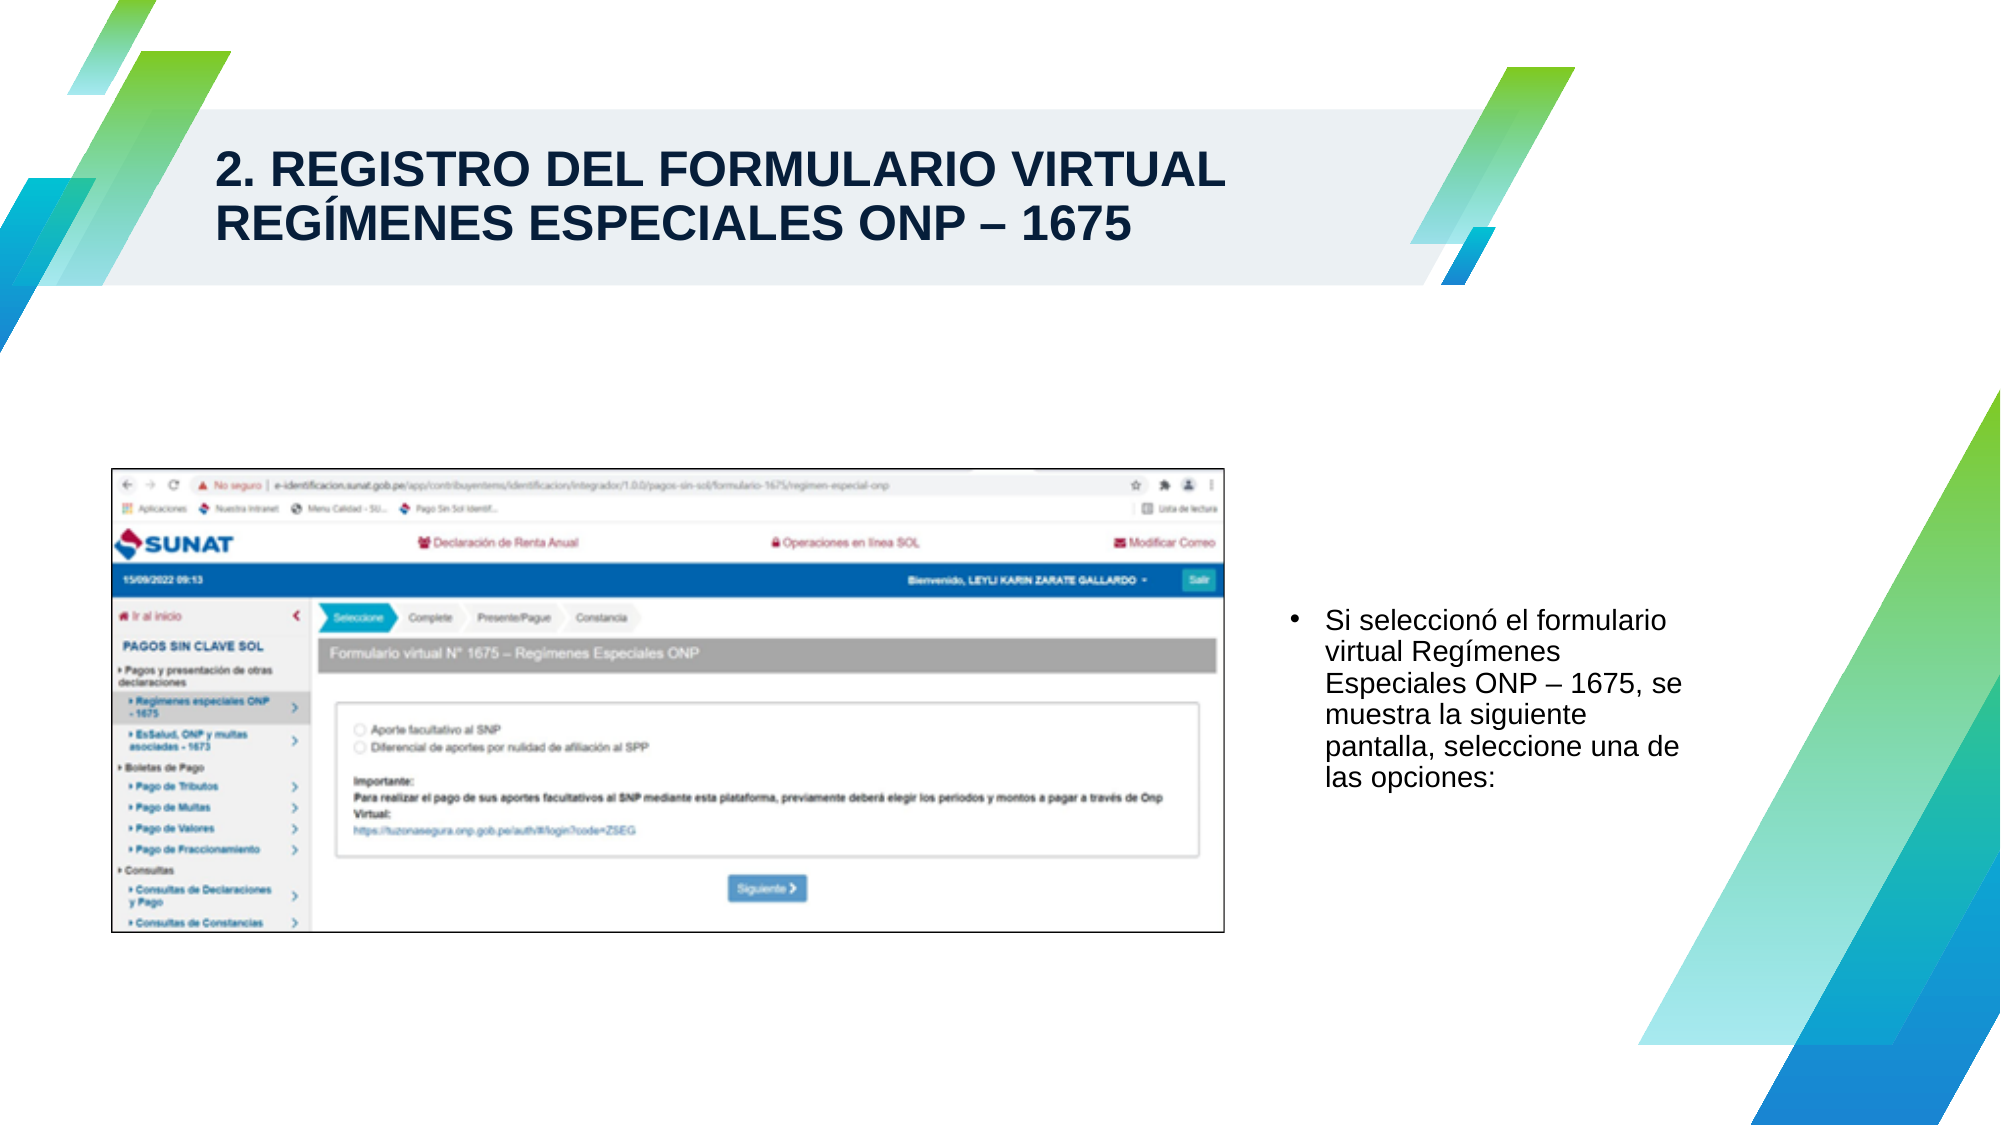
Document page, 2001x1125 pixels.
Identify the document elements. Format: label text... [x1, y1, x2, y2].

title 2. REGISTRO DEL FORMULARIO VIRTUAL REGÍMENES ESPECIALES ONP – 1675 [200, 108, 1519, 287]
picture [109, 466, 1225, 933]
text_box Si seleccionó el formulario virtual Regímenes Especiales ONP – 1675, se muestra la siguiente pantalla, seleccione una de las opciones: [1274, 392, 1721, 1007]
